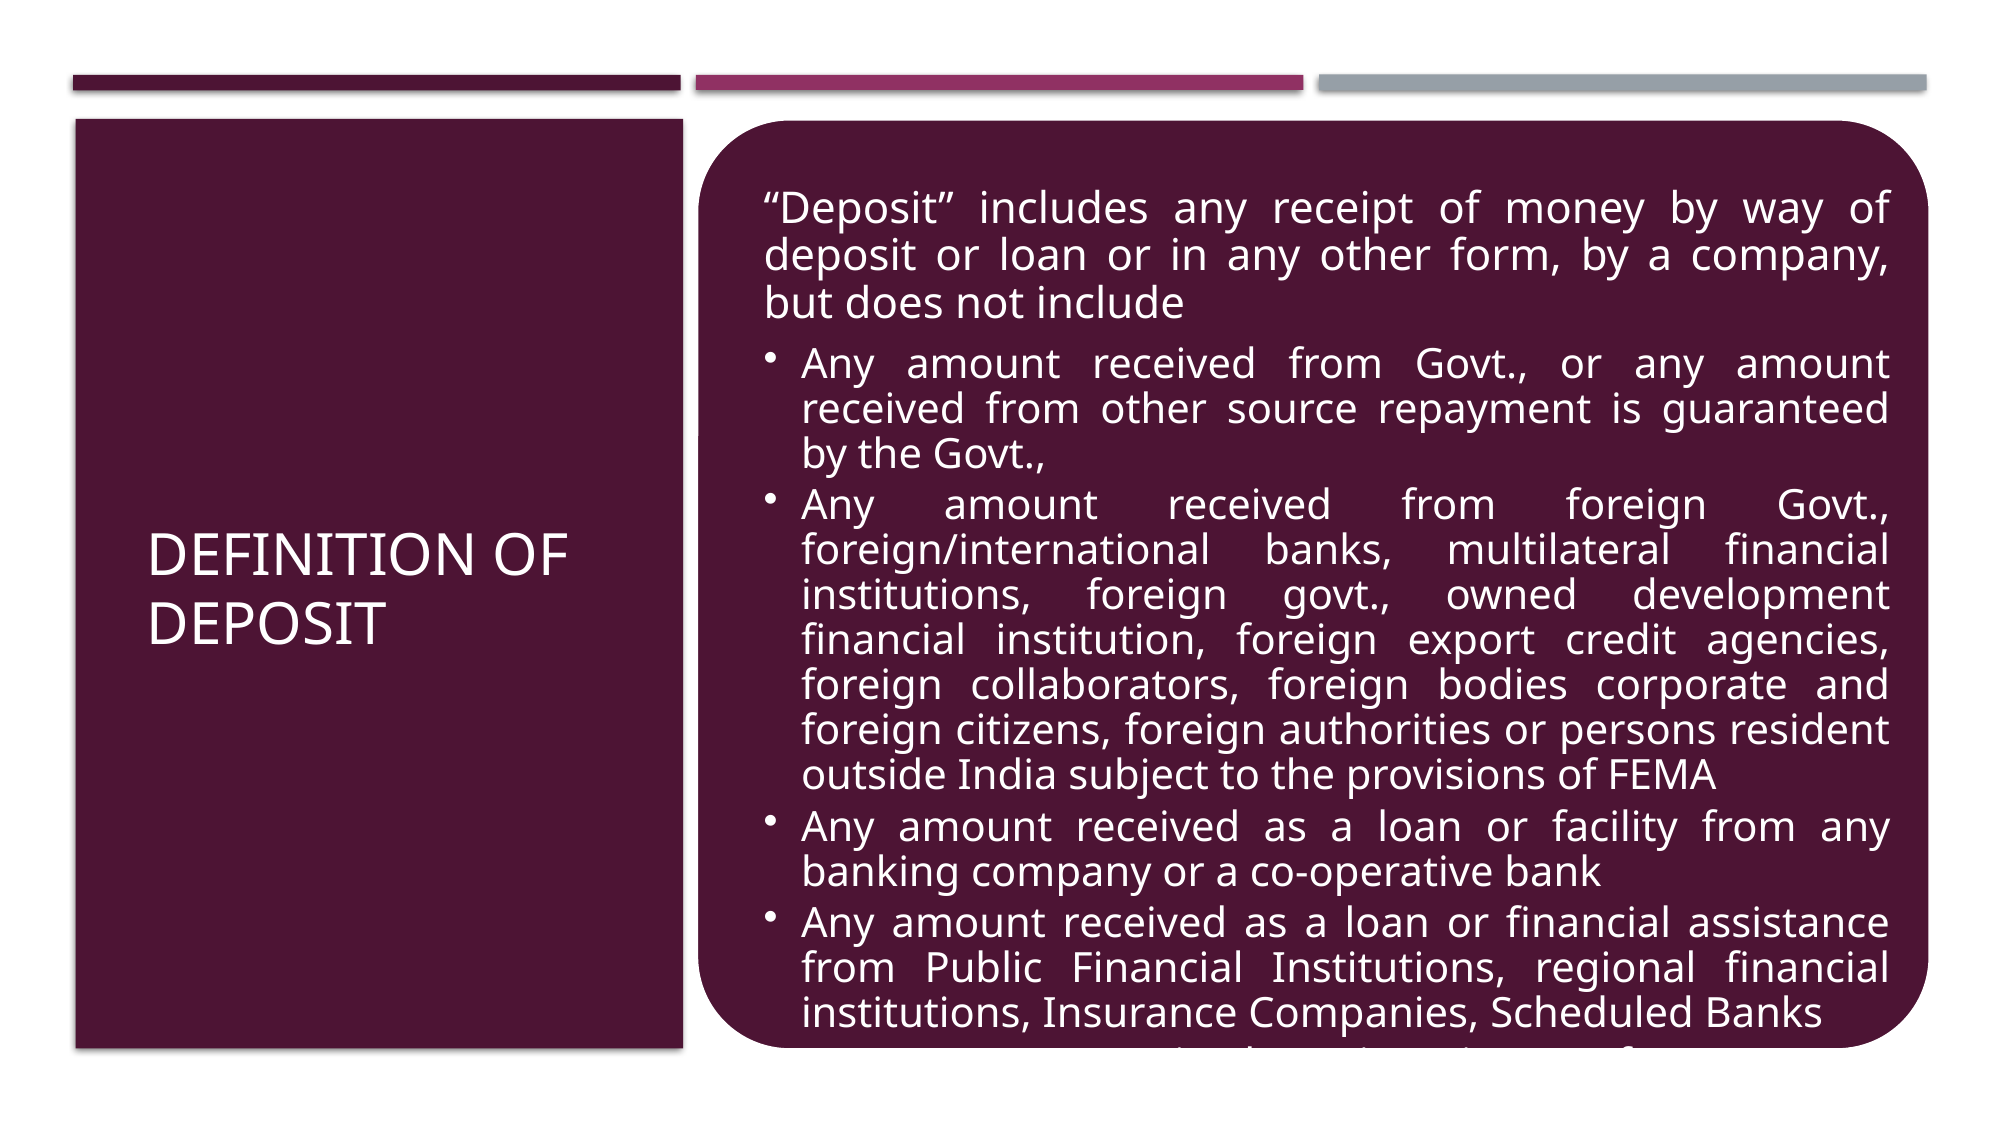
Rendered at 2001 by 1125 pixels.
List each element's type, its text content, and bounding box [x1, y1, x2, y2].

text_box [695, 74, 1304, 91]
text_box [0, 0, 2000, 1125]
text_box [75, 118, 684, 1049]
footer Chapter V- Acceptance of Deposits [95, 1036, 1230, 1097]
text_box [695, 118, 1932, 1051]
text_box [1318, 73, 1928, 92]
title Definition of deposit [131, 198, 639, 975]
text_box [72, 74, 682, 92]
